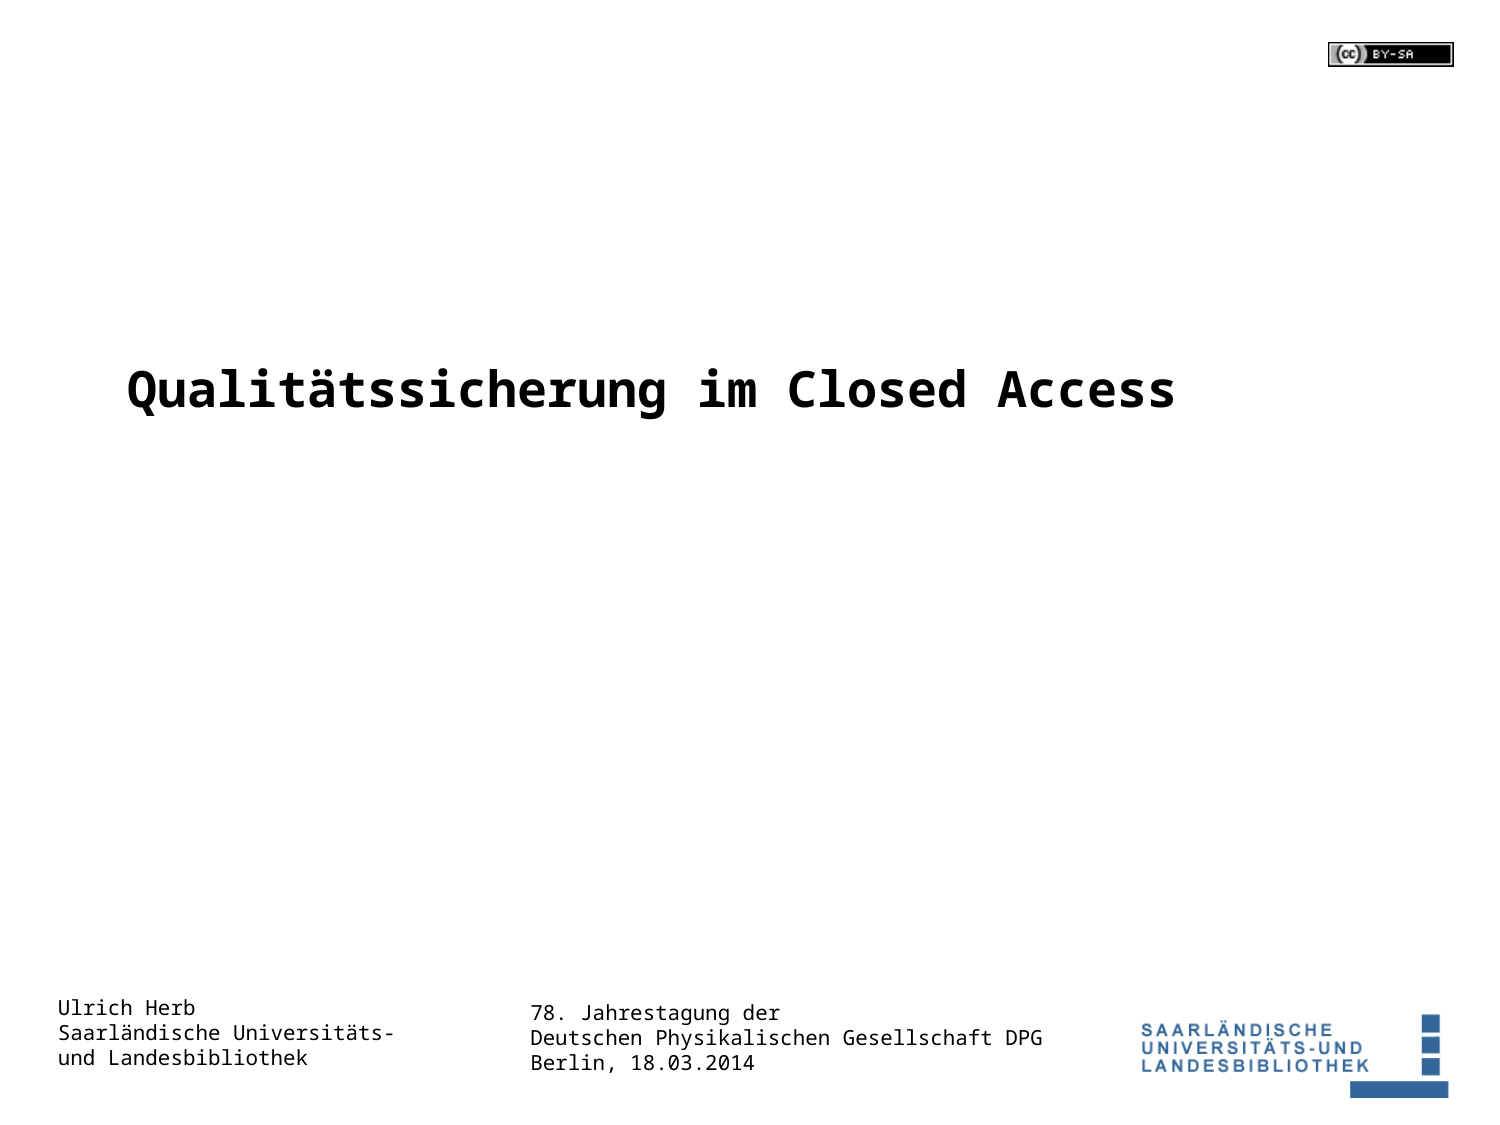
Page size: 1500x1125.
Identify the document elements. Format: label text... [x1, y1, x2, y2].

subtitle Qualitätssicherung im Closed Access [112, 220, 1341, 764]
picture [1137, 1011, 1449, 1098]
picture [1328, 42, 1454, 67]
